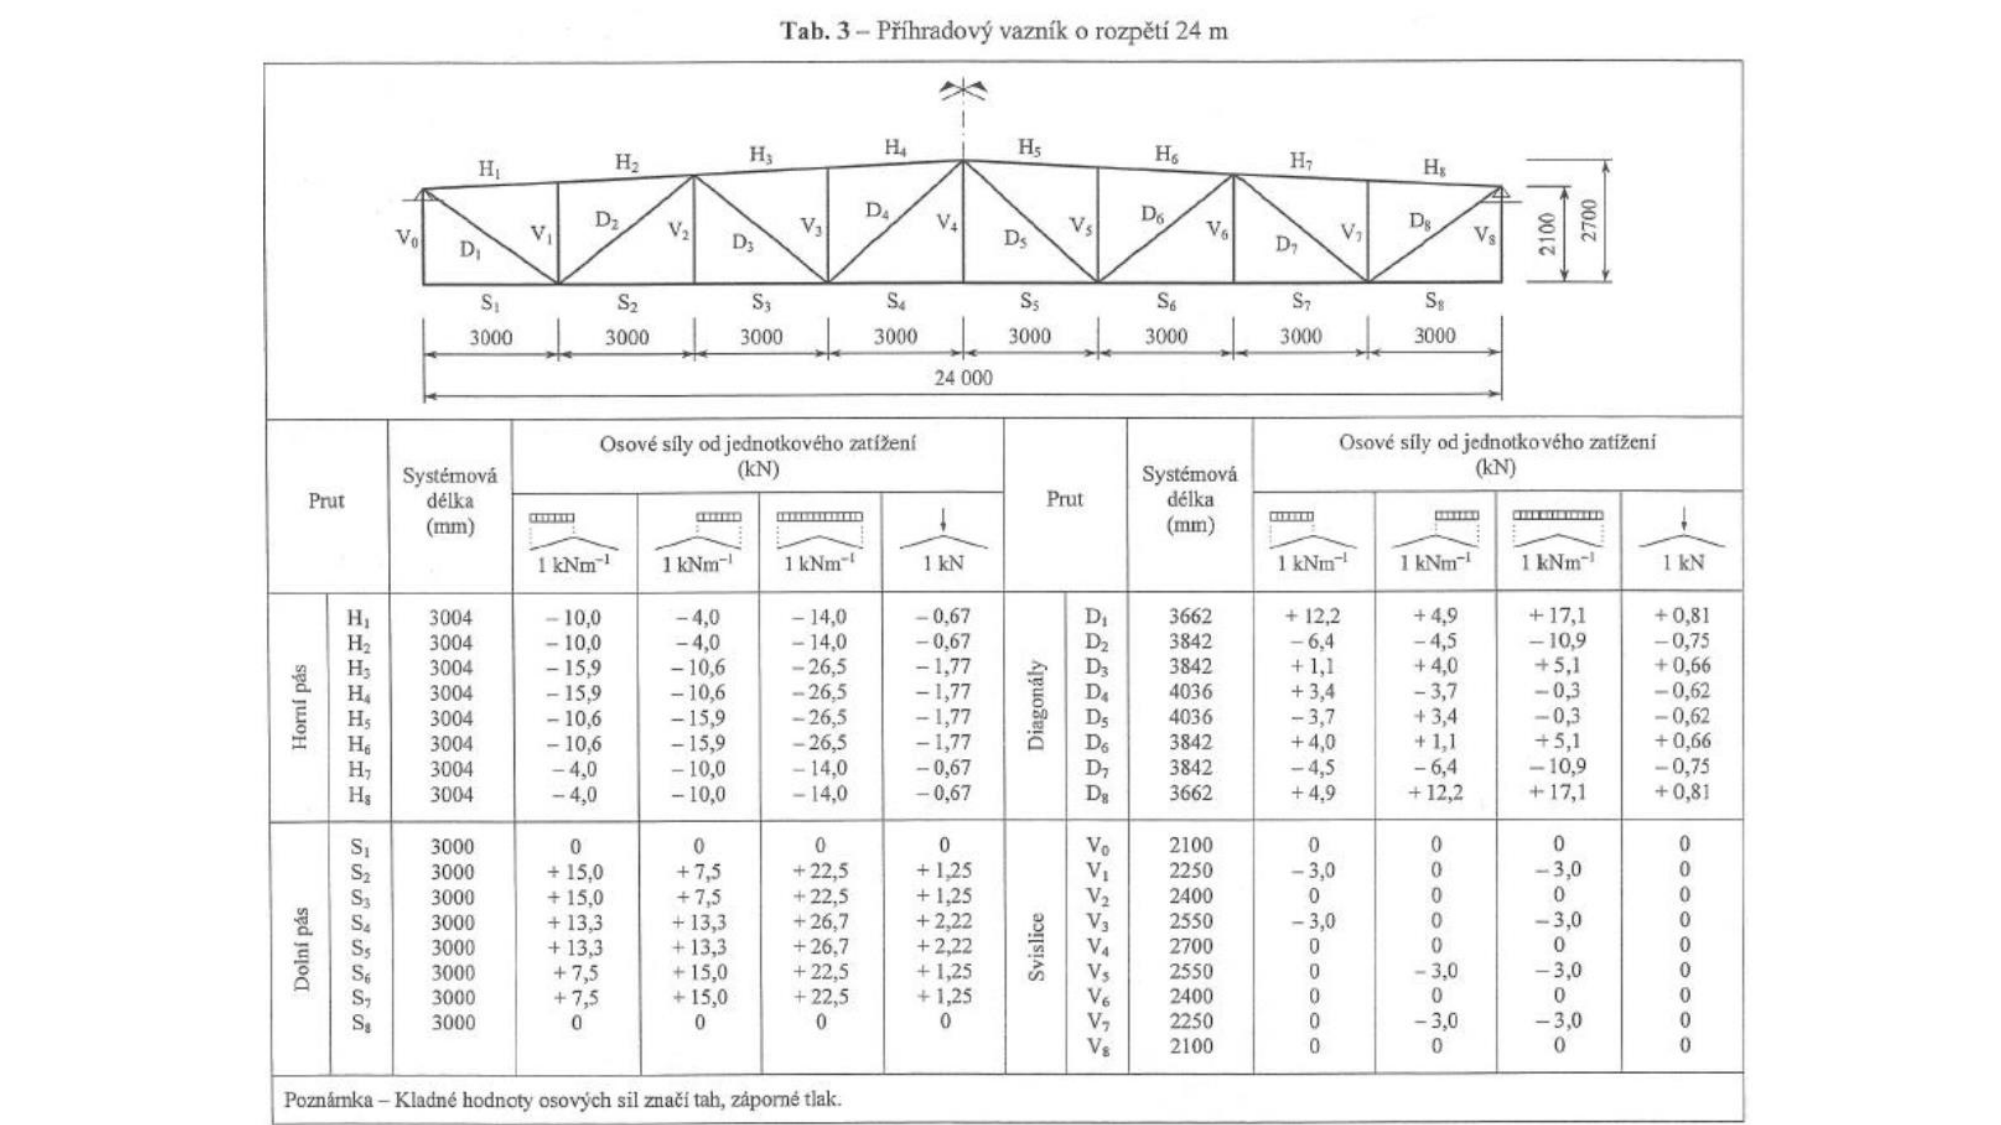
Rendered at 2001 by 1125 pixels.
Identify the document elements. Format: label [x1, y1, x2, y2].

picture [246, 0, 1754, 1125]
